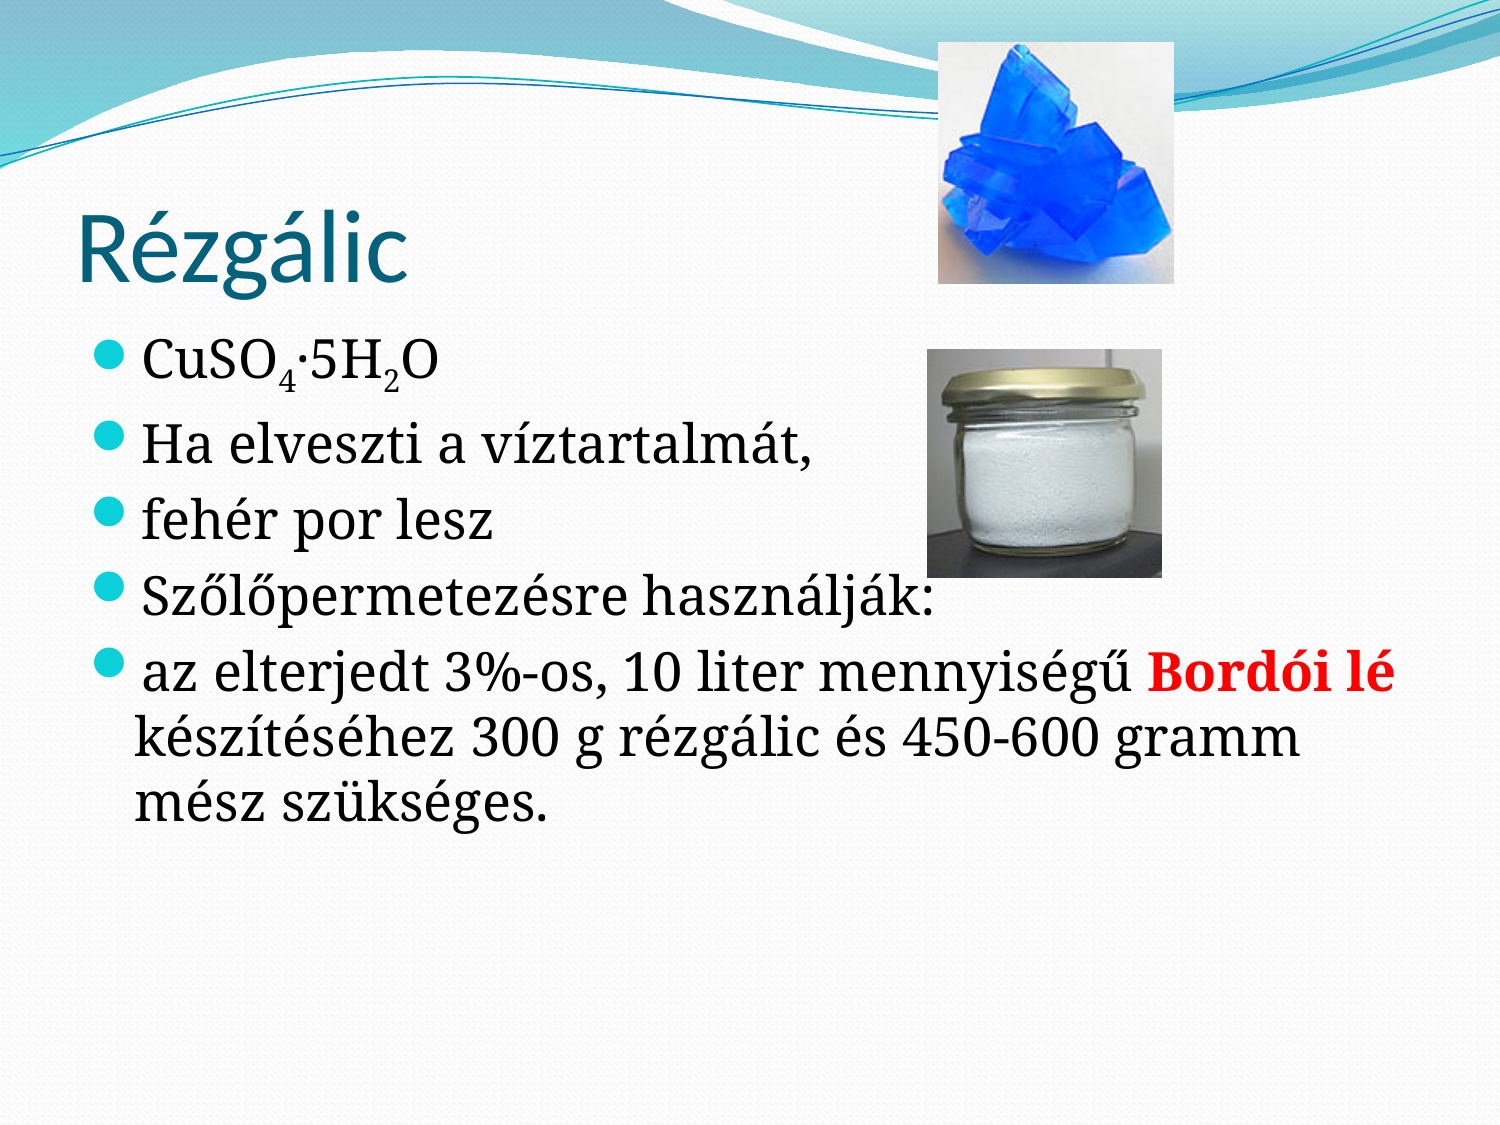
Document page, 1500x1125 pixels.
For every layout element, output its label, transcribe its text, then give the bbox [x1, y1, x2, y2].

title Rézgálic [75, 115, 1425, 303]
picture [938, 42, 1174, 284]
list CuSO4·5H2O Ha elveszti a víztartalmát, fehér por lesz Szőlőpermetezésre használják: az elterjedt 3%-os, 10 liter mennyiségű Bordói lé készítéséhez 300 g rézgálic és 450-600 gramm mész szükséges. [75, 317, 1425, 1038]
picture [926, 349, 1162, 579]
